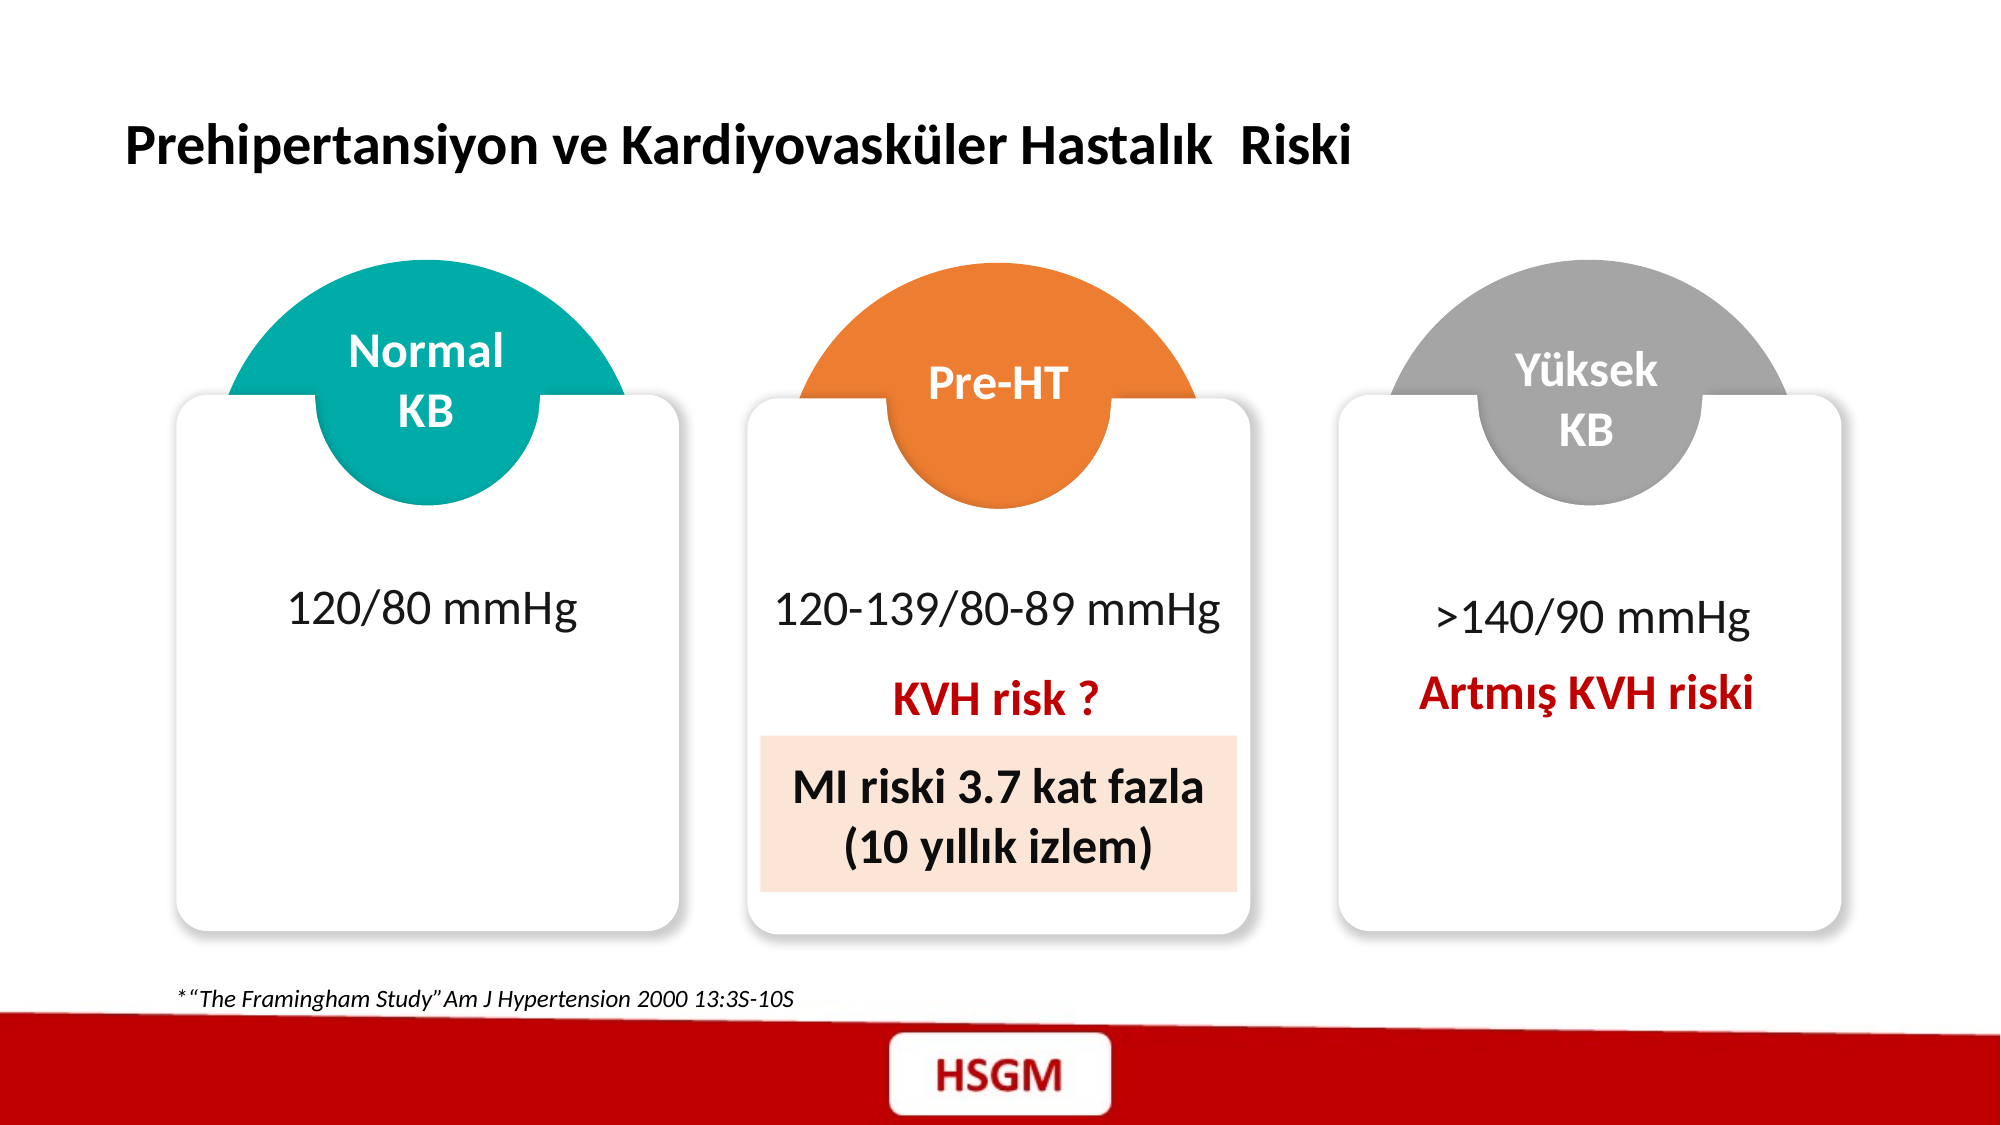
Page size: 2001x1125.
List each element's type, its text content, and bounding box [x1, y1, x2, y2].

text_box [746, 262, 1251, 935]
text_box *“The Framingham Study”Am J Hypertension 2000 13:3S-10S [160, 974, 864, 1020]
picture [0, 0, 2001, 1125]
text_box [176, 259, 683, 932]
text_box Prehipertansiyon ve Kardiyovasküler Hastalık Riski [110, 98, 1612, 184]
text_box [1338, 259, 1842, 932]
